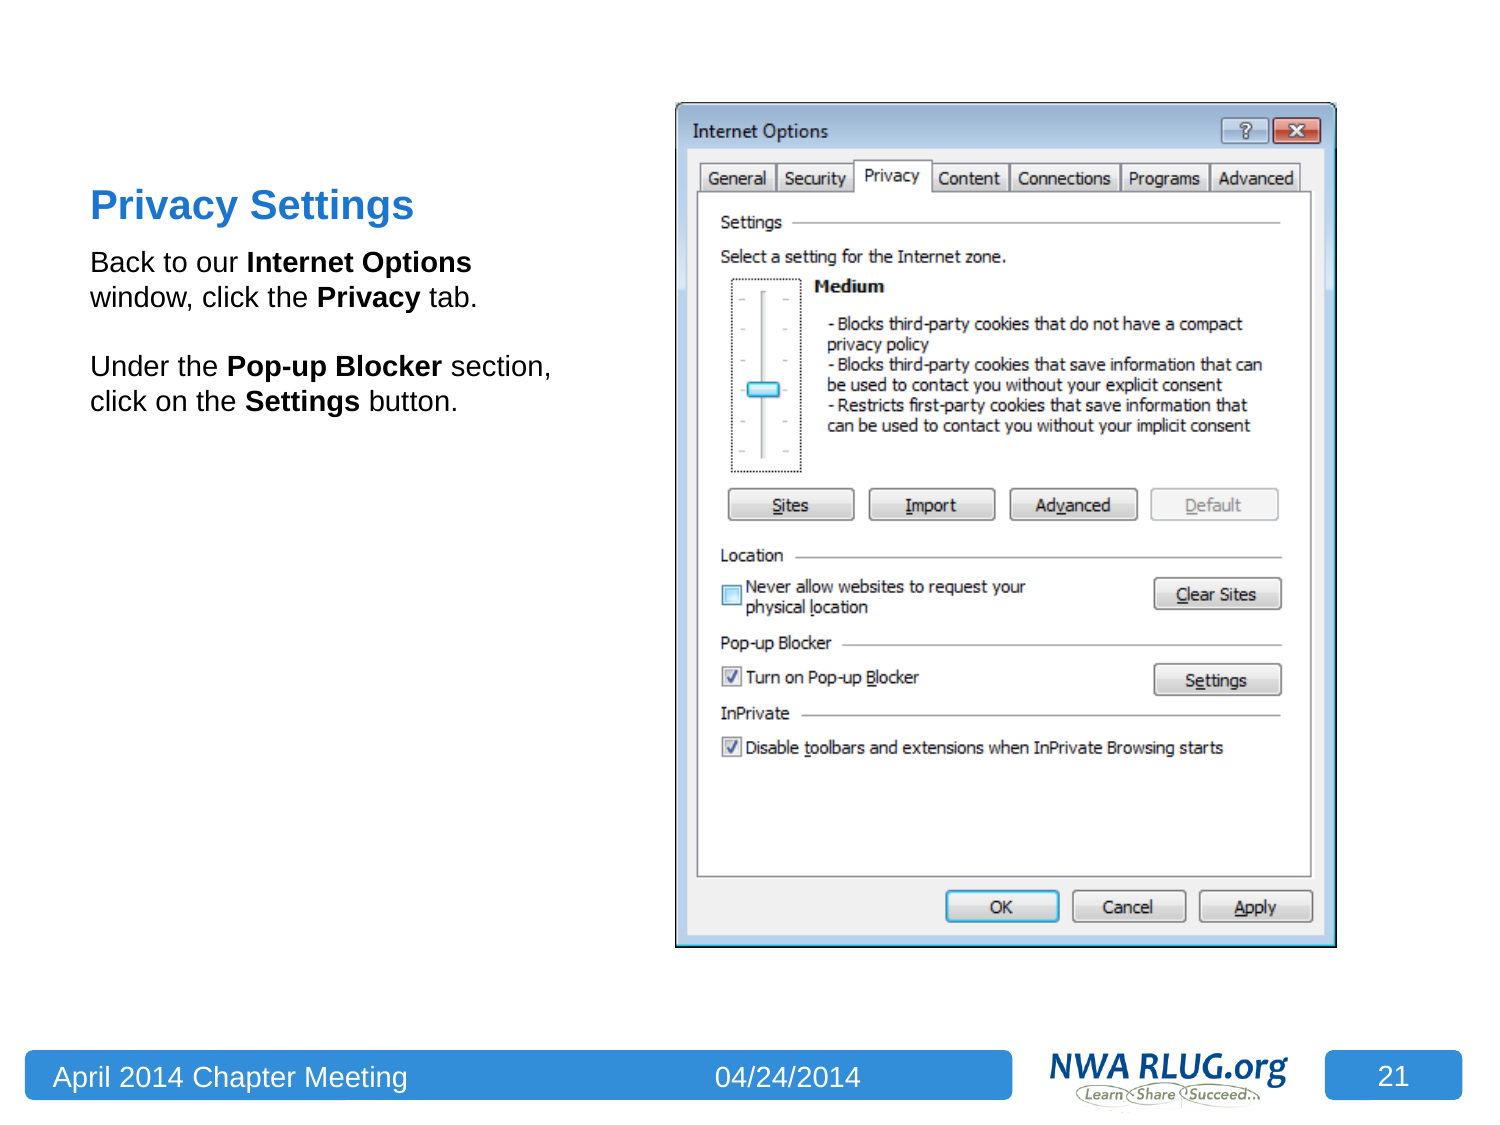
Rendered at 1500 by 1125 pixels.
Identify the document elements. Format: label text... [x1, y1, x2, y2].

slide_number 21 [1337, 1050, 1450, 1100]
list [674, 101, 1337, 948]
list Back to our Internet Options window, click the Privacy tab. Under the Pop-up Blocker section, click on the Settings button. [75, 235, 569, 1005]
picture [1050, 1053, 1288, 1113]
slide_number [699, 1050, 1000, 1100]
title Privacy Settings [75, 44, 569, 235]
footer April 2014 Chapter Meeting [37, 1050, 638, 1100]
